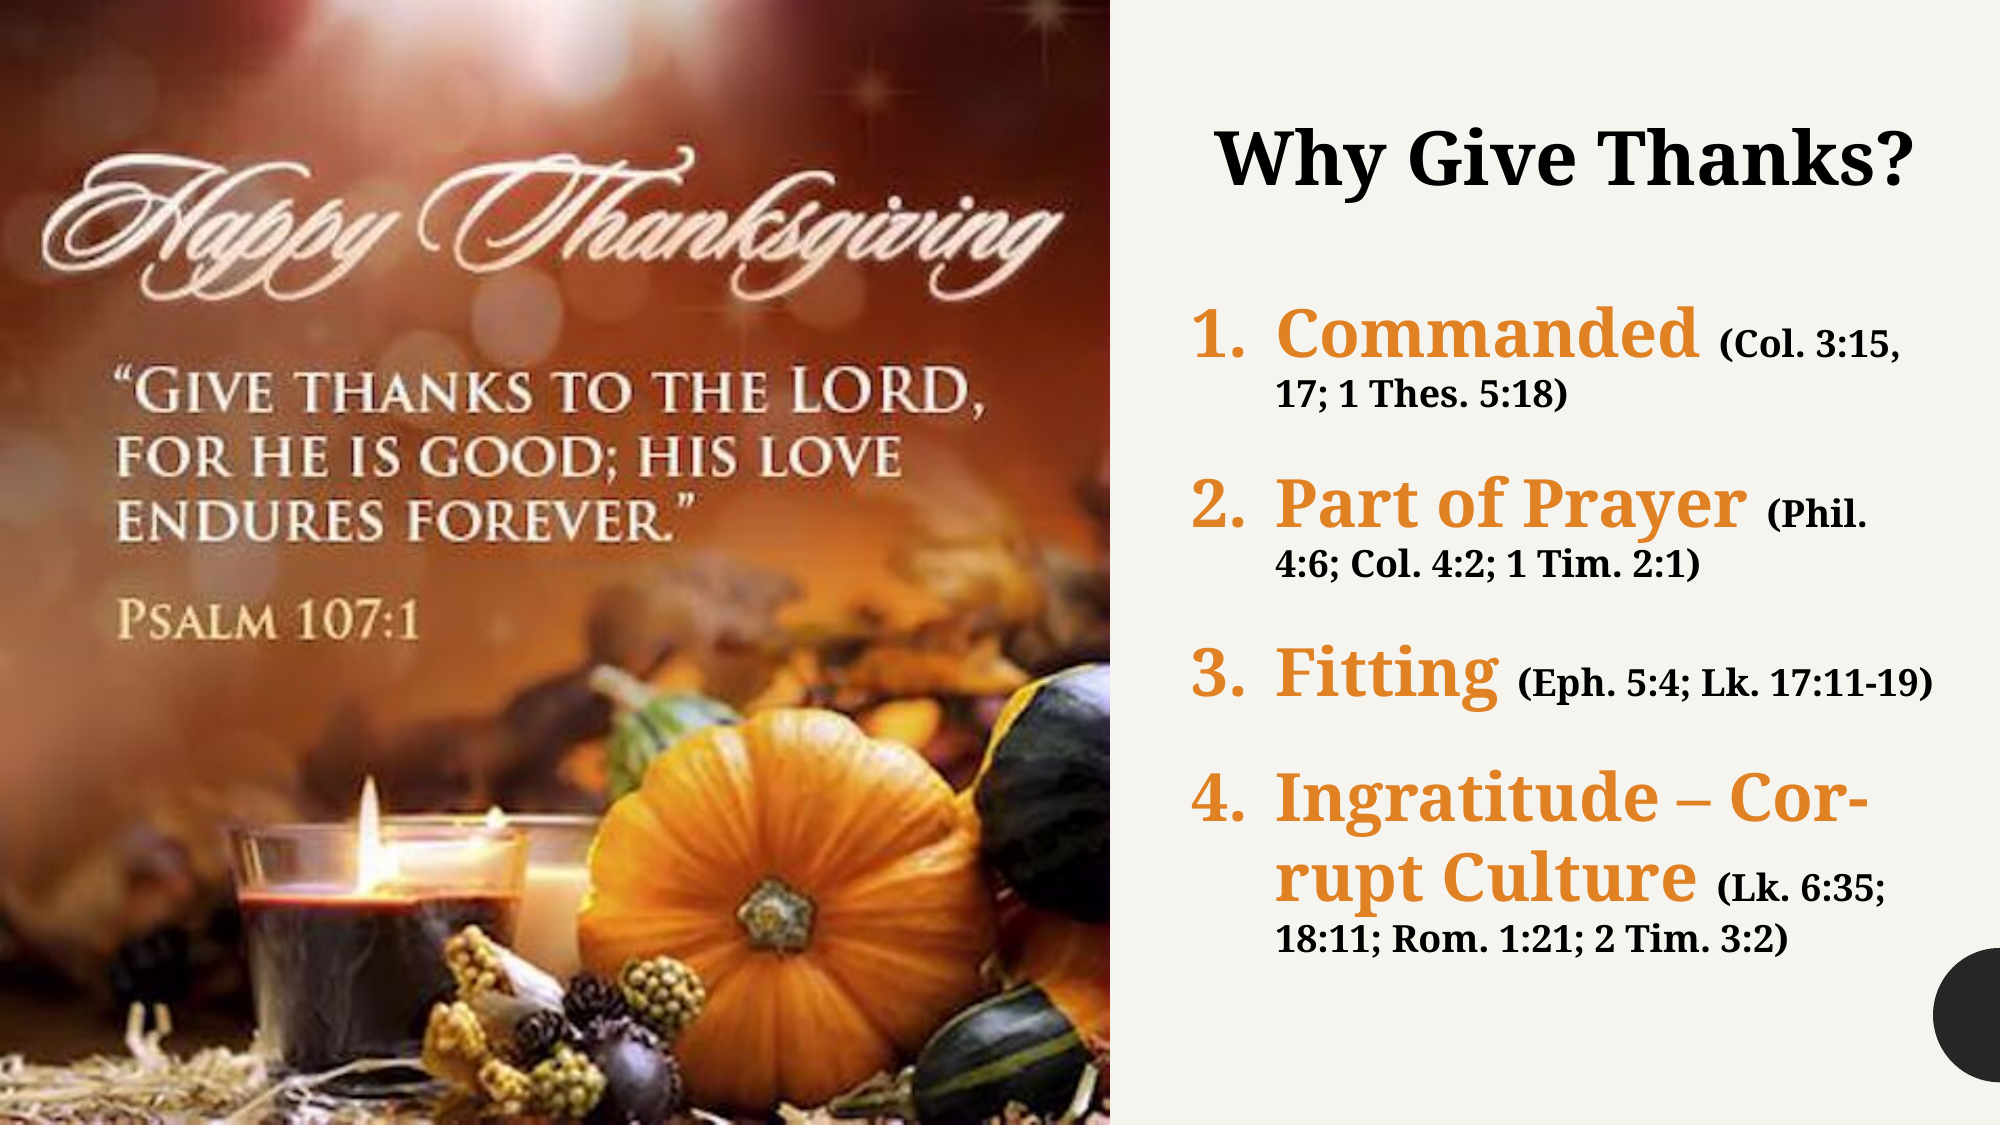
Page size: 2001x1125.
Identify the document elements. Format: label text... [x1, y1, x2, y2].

picture [0, 0, 1110, 1125]
text_box Why Give Thanks? Commanded (Col. 3:15, 17; 1 Thes. 5:18) Part of Prayer (Phil. 4:6; Col. 4:2; 1 Tim. 2:1) Fitting (Eph. 5:4; Lk. 17:11-19) Ingratitude – Cor-rupt Culture (Lk. 6:35; 18:11; Rom. 1:21; 2 Tim. 3:2) [1176, 102, 1957, 968]
